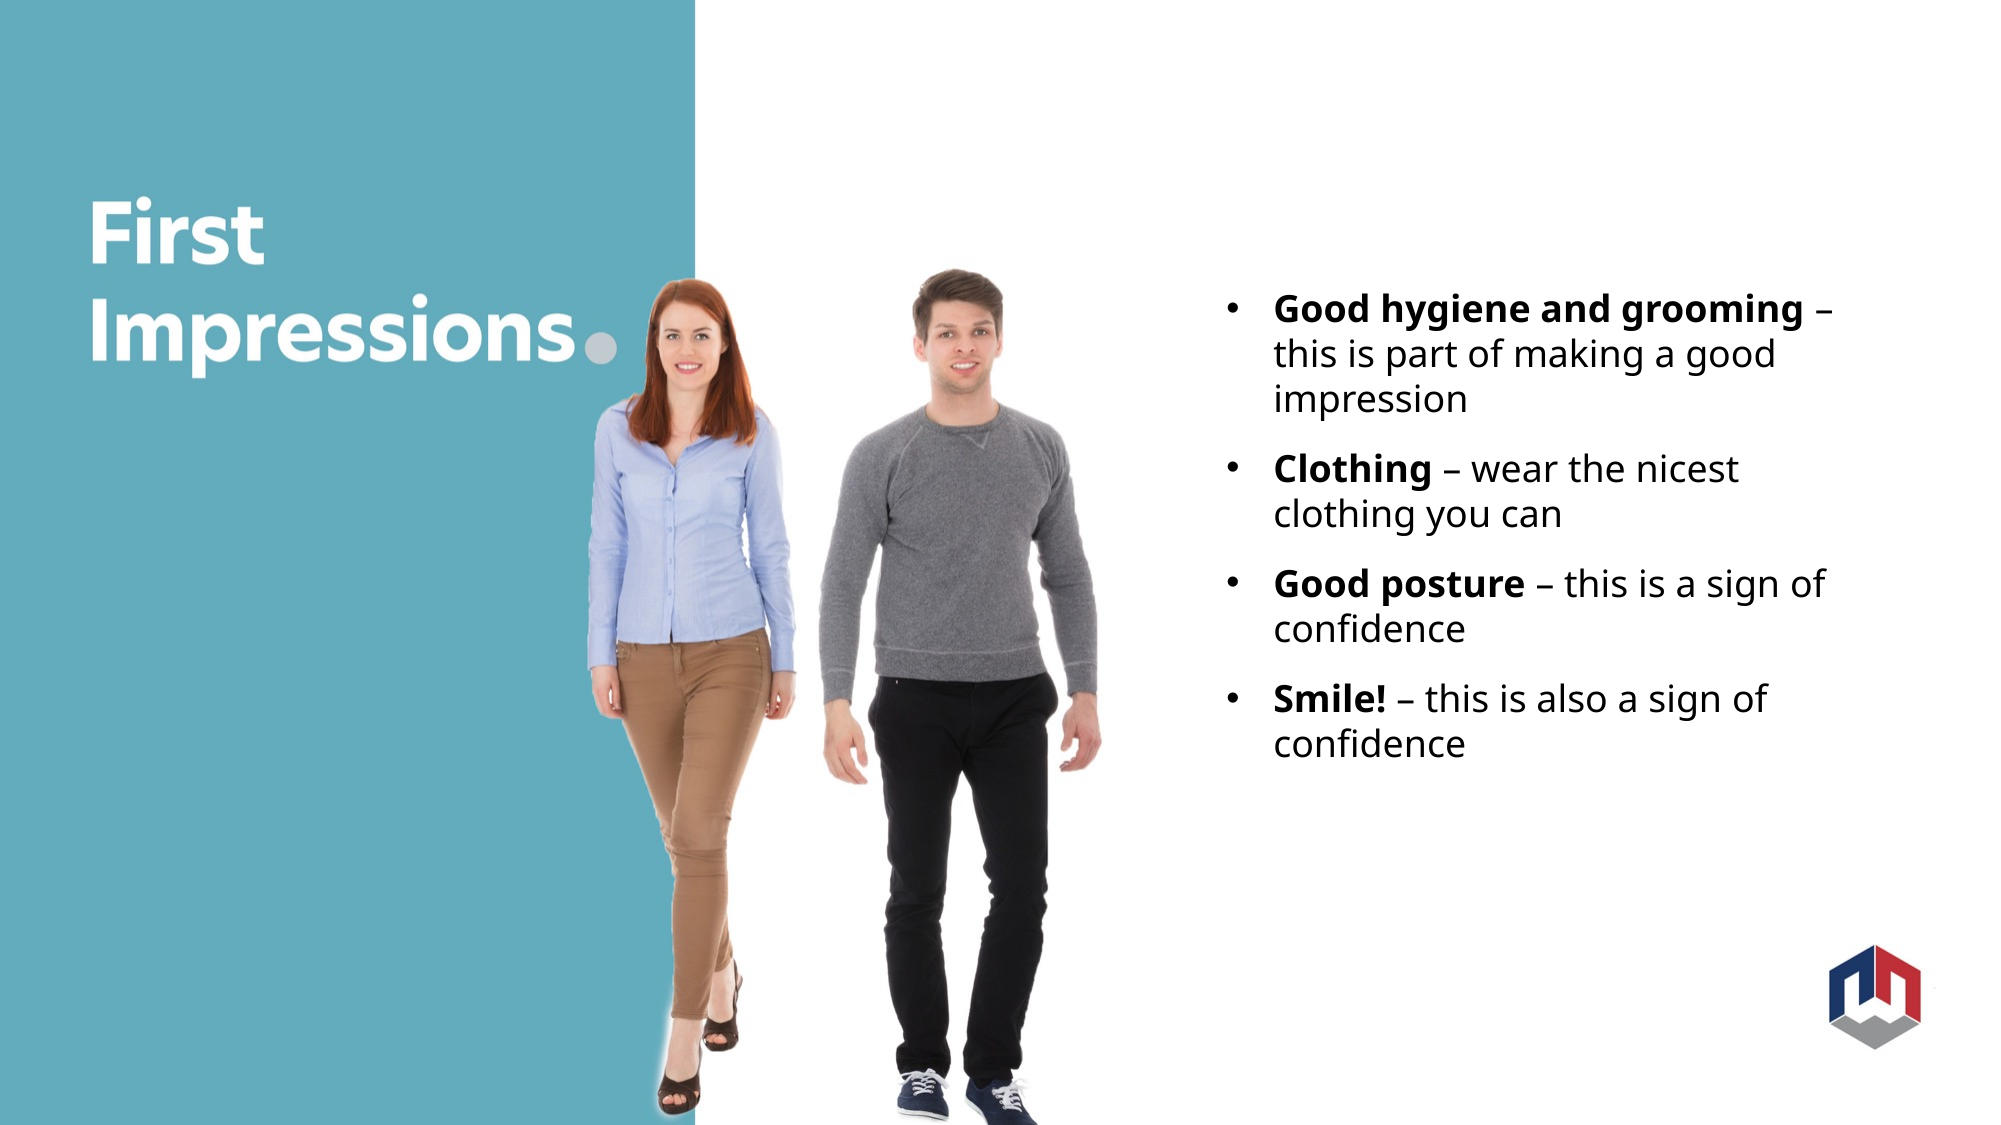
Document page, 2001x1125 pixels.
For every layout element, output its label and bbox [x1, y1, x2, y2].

list [0, 0, 2000, 1125]
